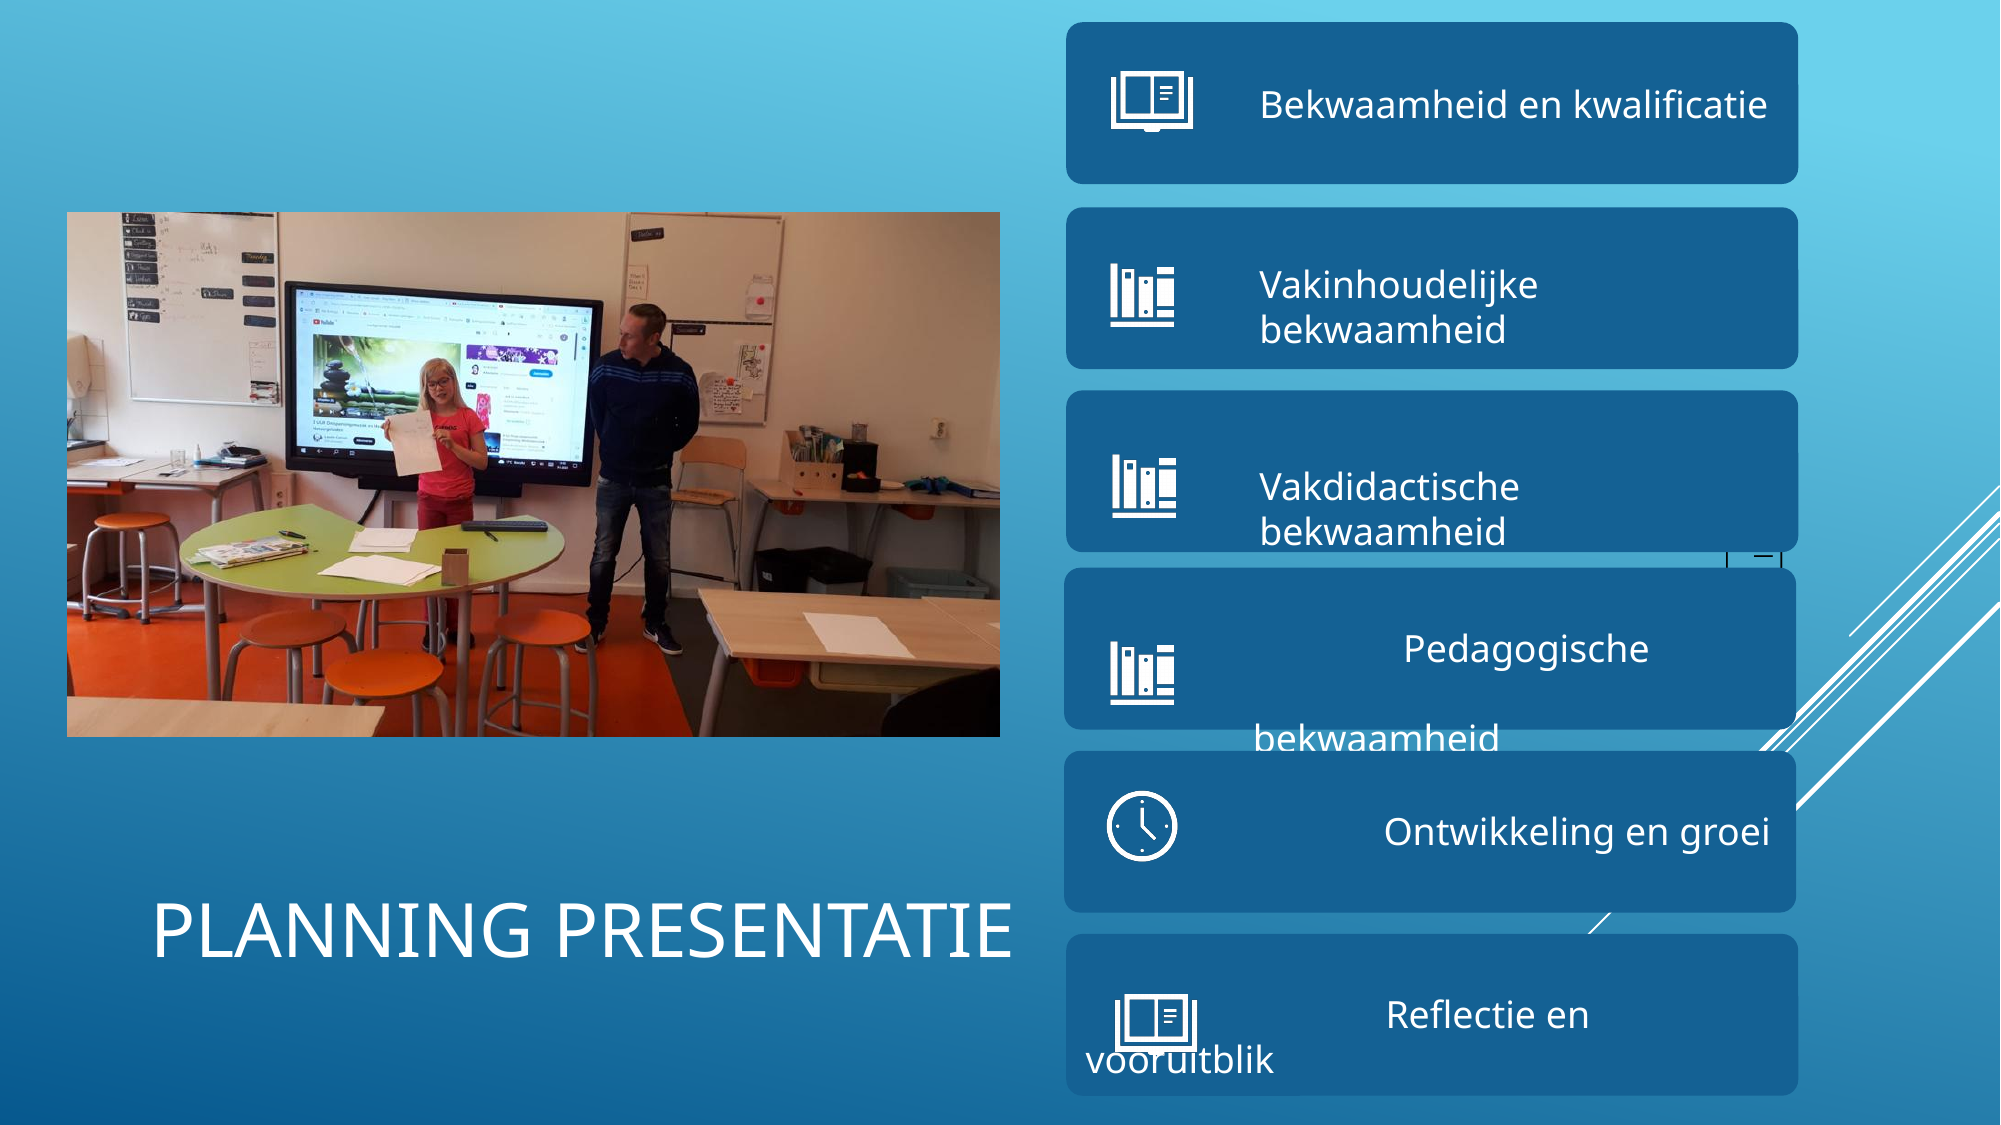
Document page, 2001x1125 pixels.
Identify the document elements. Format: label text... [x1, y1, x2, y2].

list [67, 212, 1001, 738]
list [1065, 21, 1799, 590]
text_box [1097, 780, 1188, 872]
text_box Ontwikkeling en groei [1064, 750, 1510, 913]
title Planning presentatie [135, 803, 1245, 1051]
text_box [1097, 627, 1188, 719]
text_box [1510, 485, 2000, 1013]
text_box [1110, 978, 1201, 1070]
text_box Reflectie en vooruitblik [1066, 933, 1799, 1096]
text_box Pedagogische bekwaamheid [1064, 578, 1510, 730]
